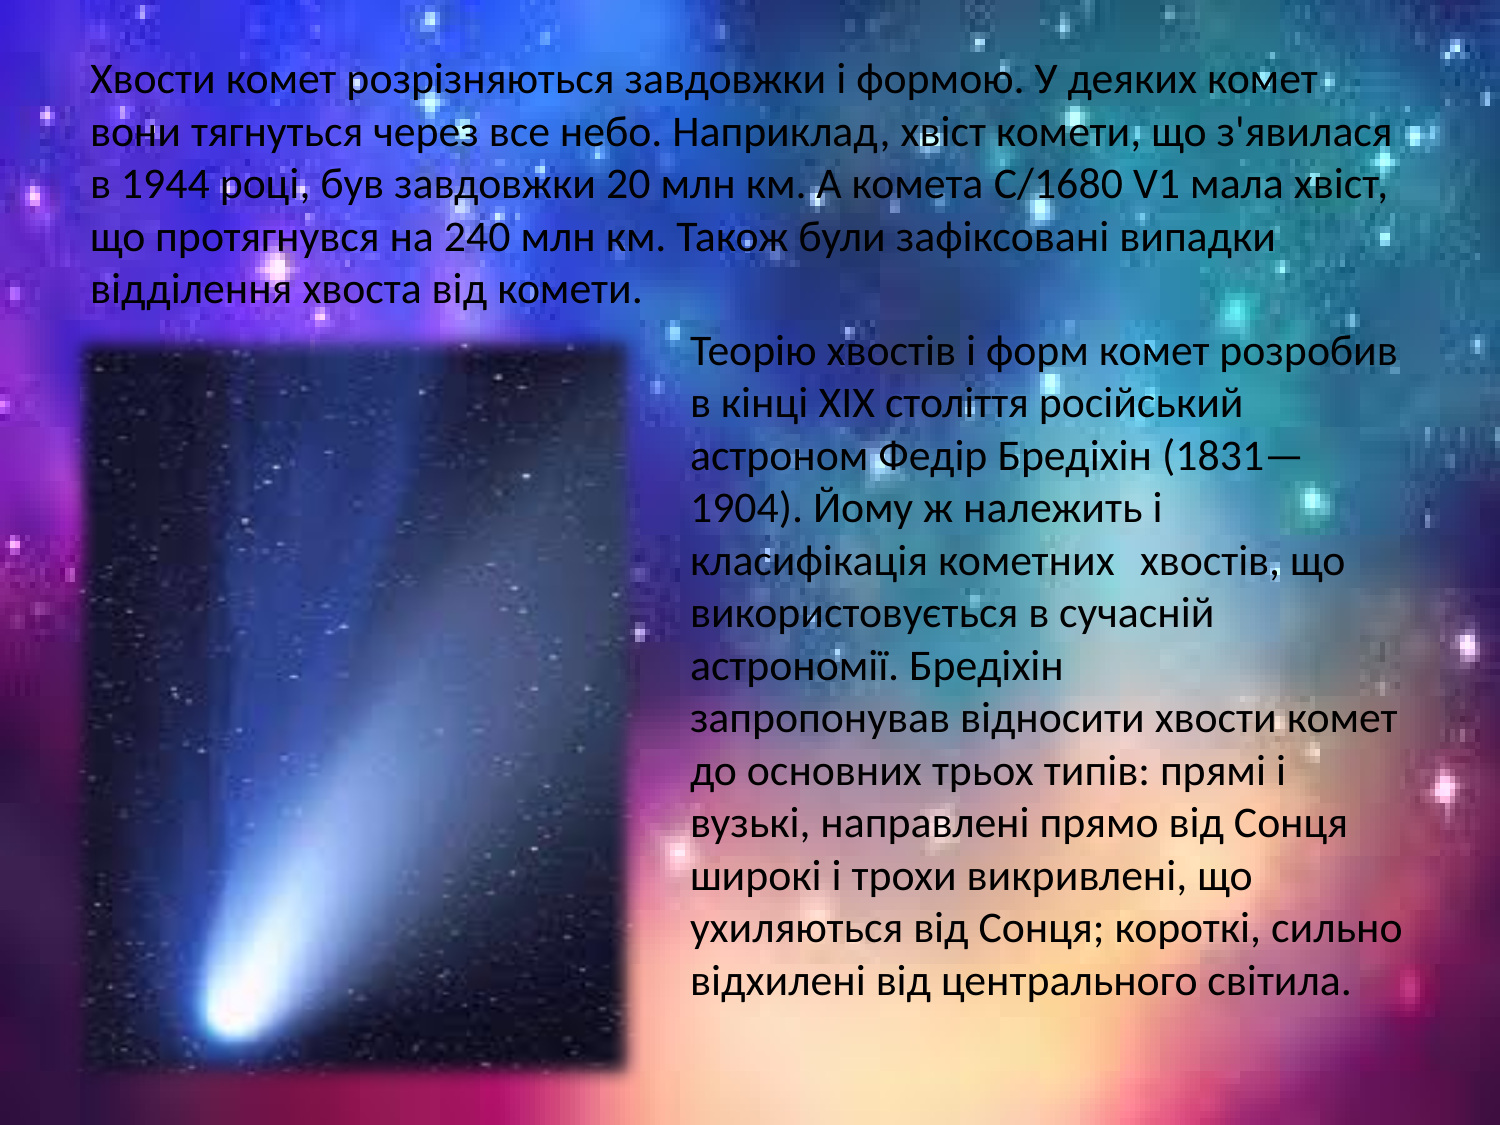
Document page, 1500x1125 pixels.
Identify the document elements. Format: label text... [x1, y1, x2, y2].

list Хвости комет розрізняються завдовжки і формою. У деяких комет вони тягнуться через все небо. Наприклад, хвіст комети, що з'явилася в 1944 році, був завдовжки 20 млн км. А комета C/1680 V1 мала хвіст, що протягнувся на 240 млн км. Також були зафіксовані випадки відділення хвоста від комети. Теорію хвостів і форм комет розробив в кінці XIX століття російський астроном Федір Бредіхін (1831— 1904). Йому ж належить і класифікація кометних хвостів, що використовується в сучасній астрономії. Бредіхін запропонував відносити хвости комет до основних трьох типів: прямі і вузькі, направлені прямо від Сонця широкі і трохи викривлені, що ухиляються від Сонця; короткі, сильно відхилені від центрального світила. [75, 42, 1425, 1083]
picture [0, 0, 1500, 1125]
